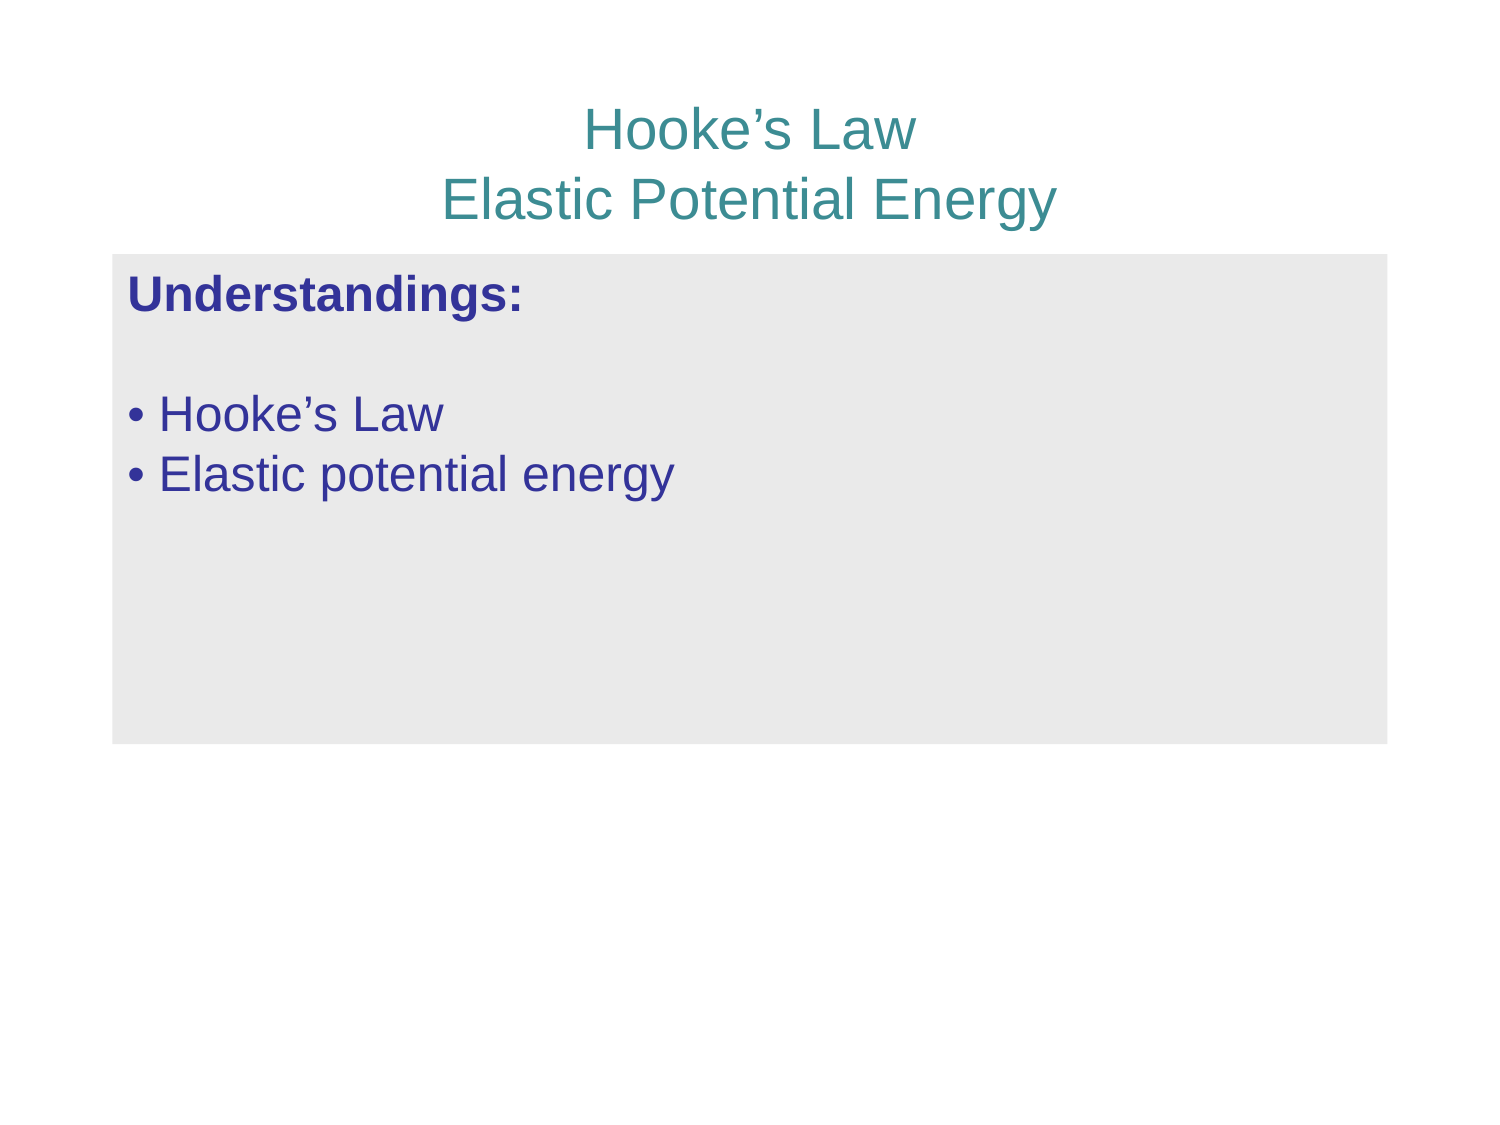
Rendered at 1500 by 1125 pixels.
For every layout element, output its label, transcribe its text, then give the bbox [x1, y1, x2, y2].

text_box Understandings: • Hooke’s Law • Elastic potential energy [112, 254, 1388, 745]
title Hooke’s Law Elastic Potential Energy [112, 87, 1388, 235]
